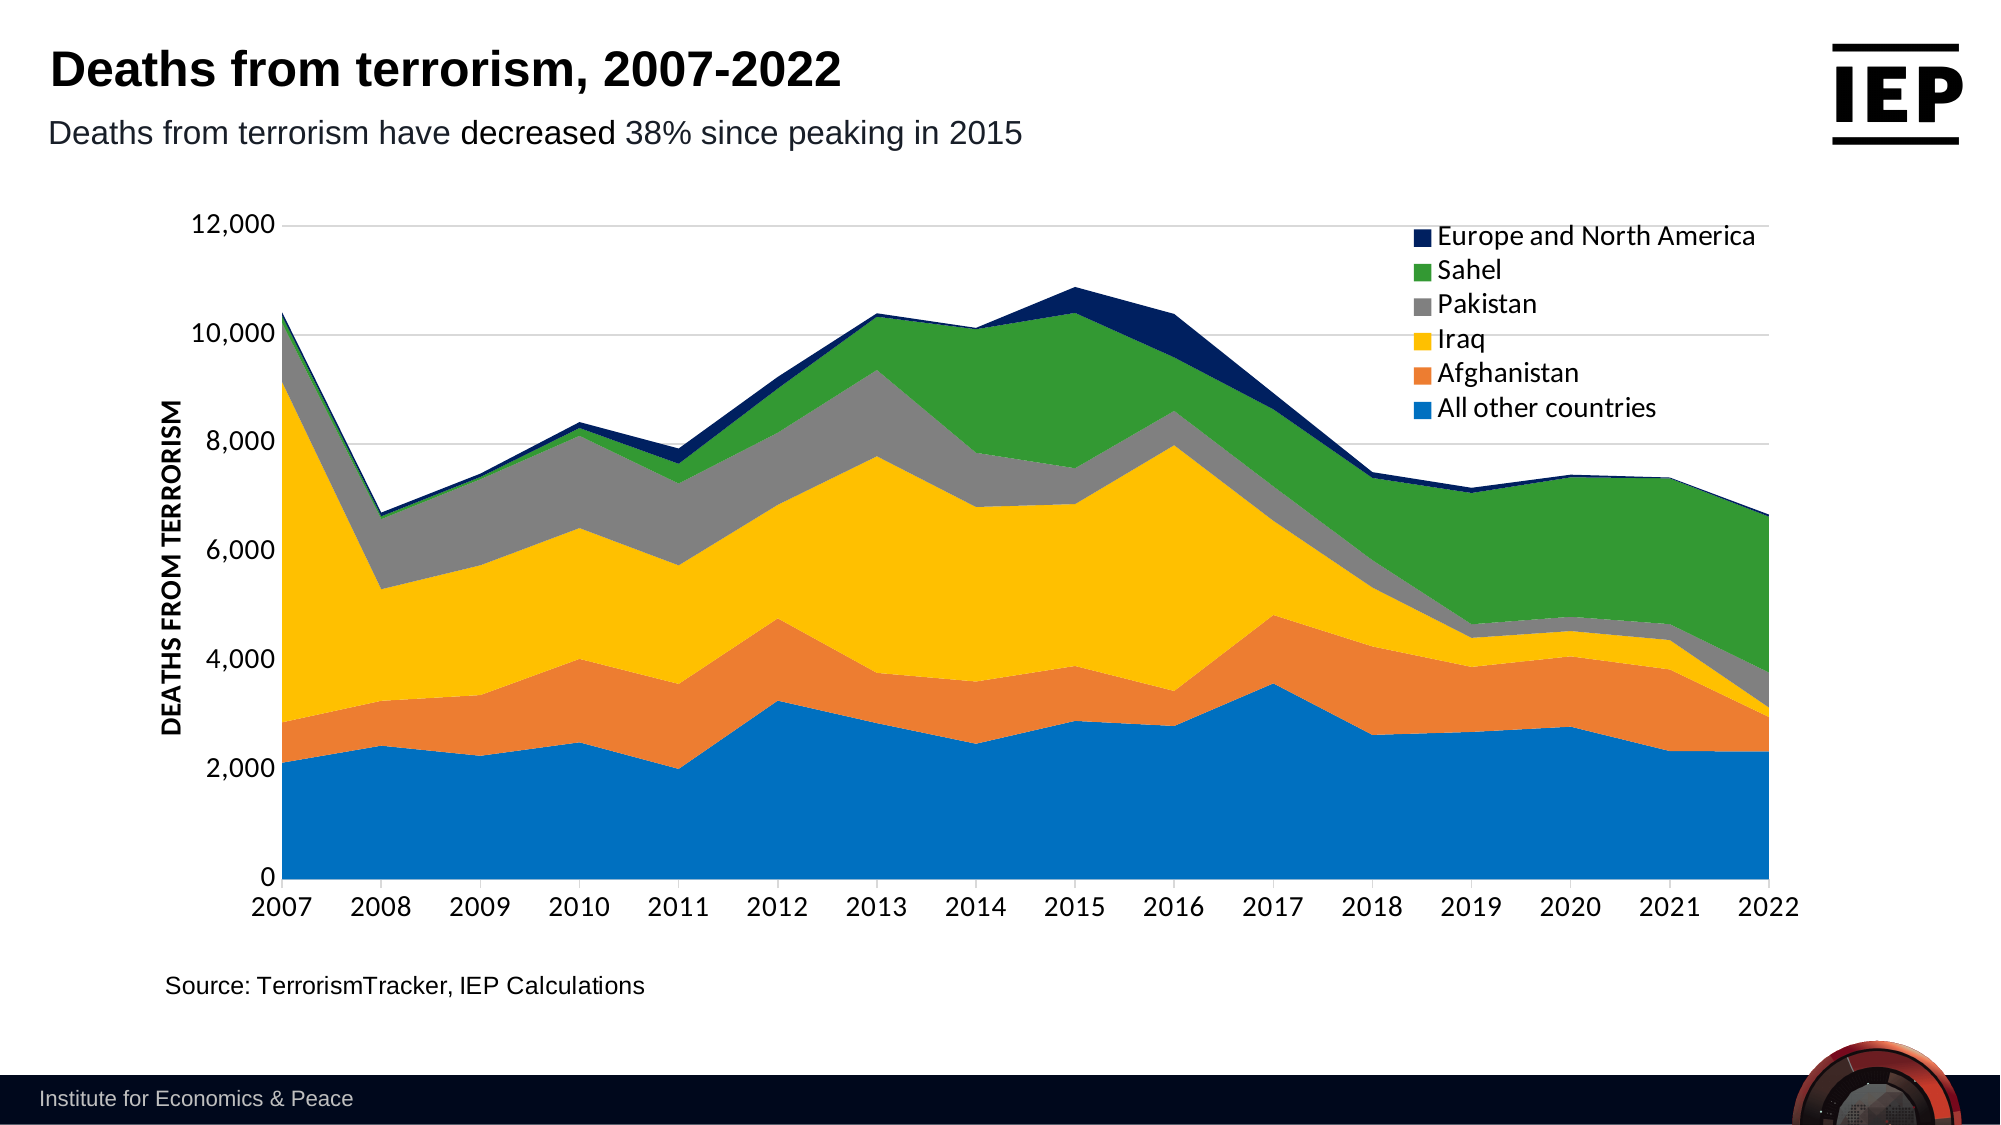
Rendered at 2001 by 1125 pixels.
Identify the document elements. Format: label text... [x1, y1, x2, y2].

picture [1831, 43, 1964, 145]
text_box Deaths from terrorism have decreased 38% since peaking in 2015 [33, 103, 1521, 159]
picture [1789, 1038, 1964, 1125]
chart [149, 202, 1812, 1007]
text_box Deaths from terrorism, 2007-2022 [50, 43, 1669, 104]
